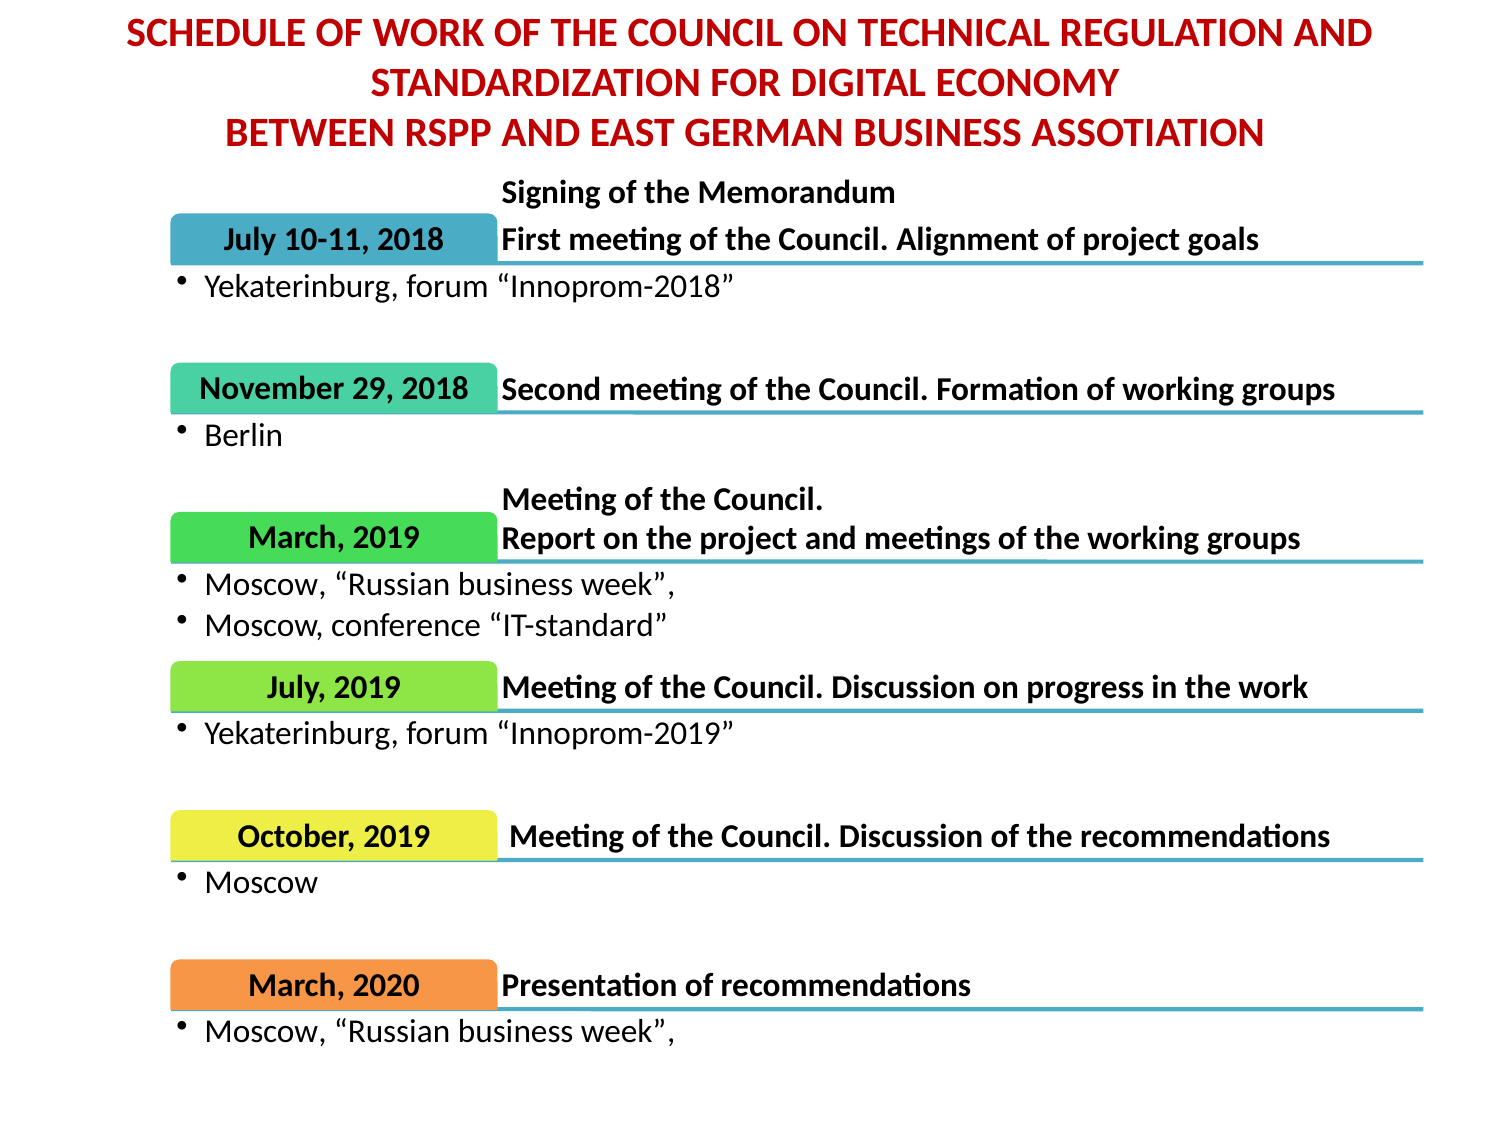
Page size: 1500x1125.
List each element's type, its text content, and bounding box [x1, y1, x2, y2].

text_box SCHEDULE OF WORK OF THE COUNCIL ON TECHNICAL REGULATION AND STANDARDIZATION FOR DIGITAL ECONOMY BETWEEN RSPP AND EAST GERMAN BUSINESS ASSOTIATION [0, 0, 1500, 162]
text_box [170, 213, 1424, 1108]
